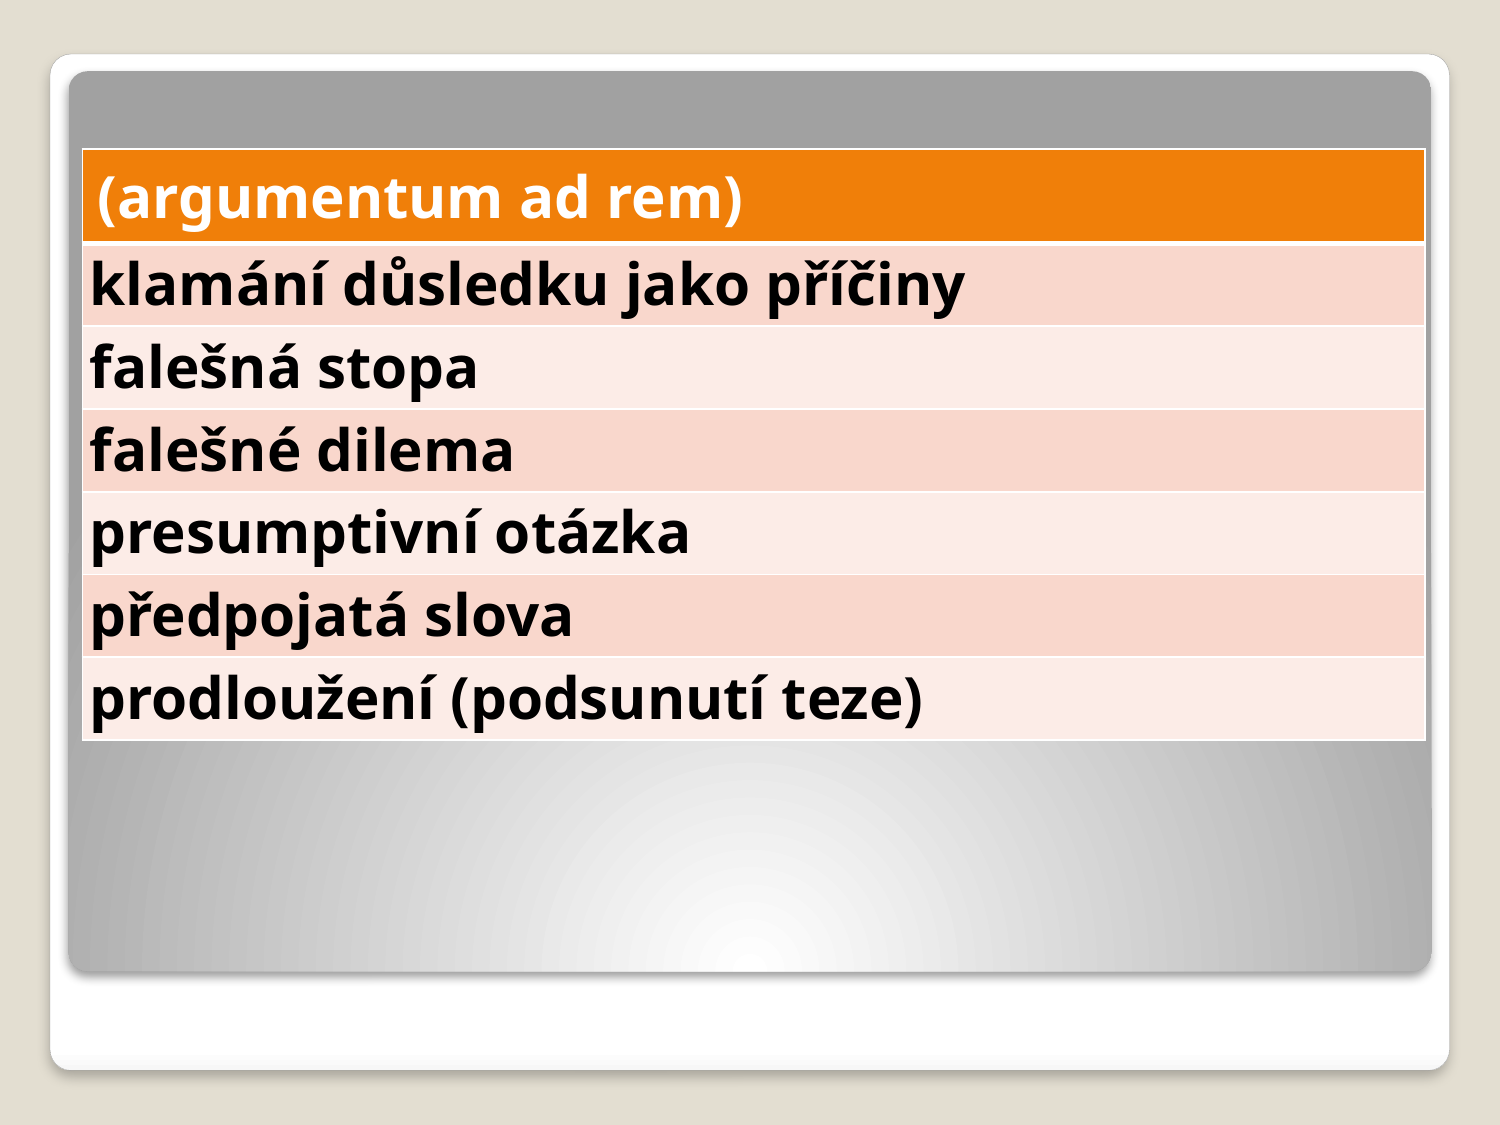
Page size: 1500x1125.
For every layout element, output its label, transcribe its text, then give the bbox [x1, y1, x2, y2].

table_cell předpojatá slova [83, 575, 1424, 656]
table_cell klamání důsledku jako příčiny [83, 246, 1424, 325]
table_cell falešná stopa [83, 327, 1424, 408]
table_cell prodloužení (podsunutí teze) [83, 658, 1424, 739]
table_header (argumentum ad rem) [83, 150, 1424, 241]
table_cell falešné dilema [83, 410, 1424, 491]
table_cell presumptivní otázka [83, 493, 1424, 574]
